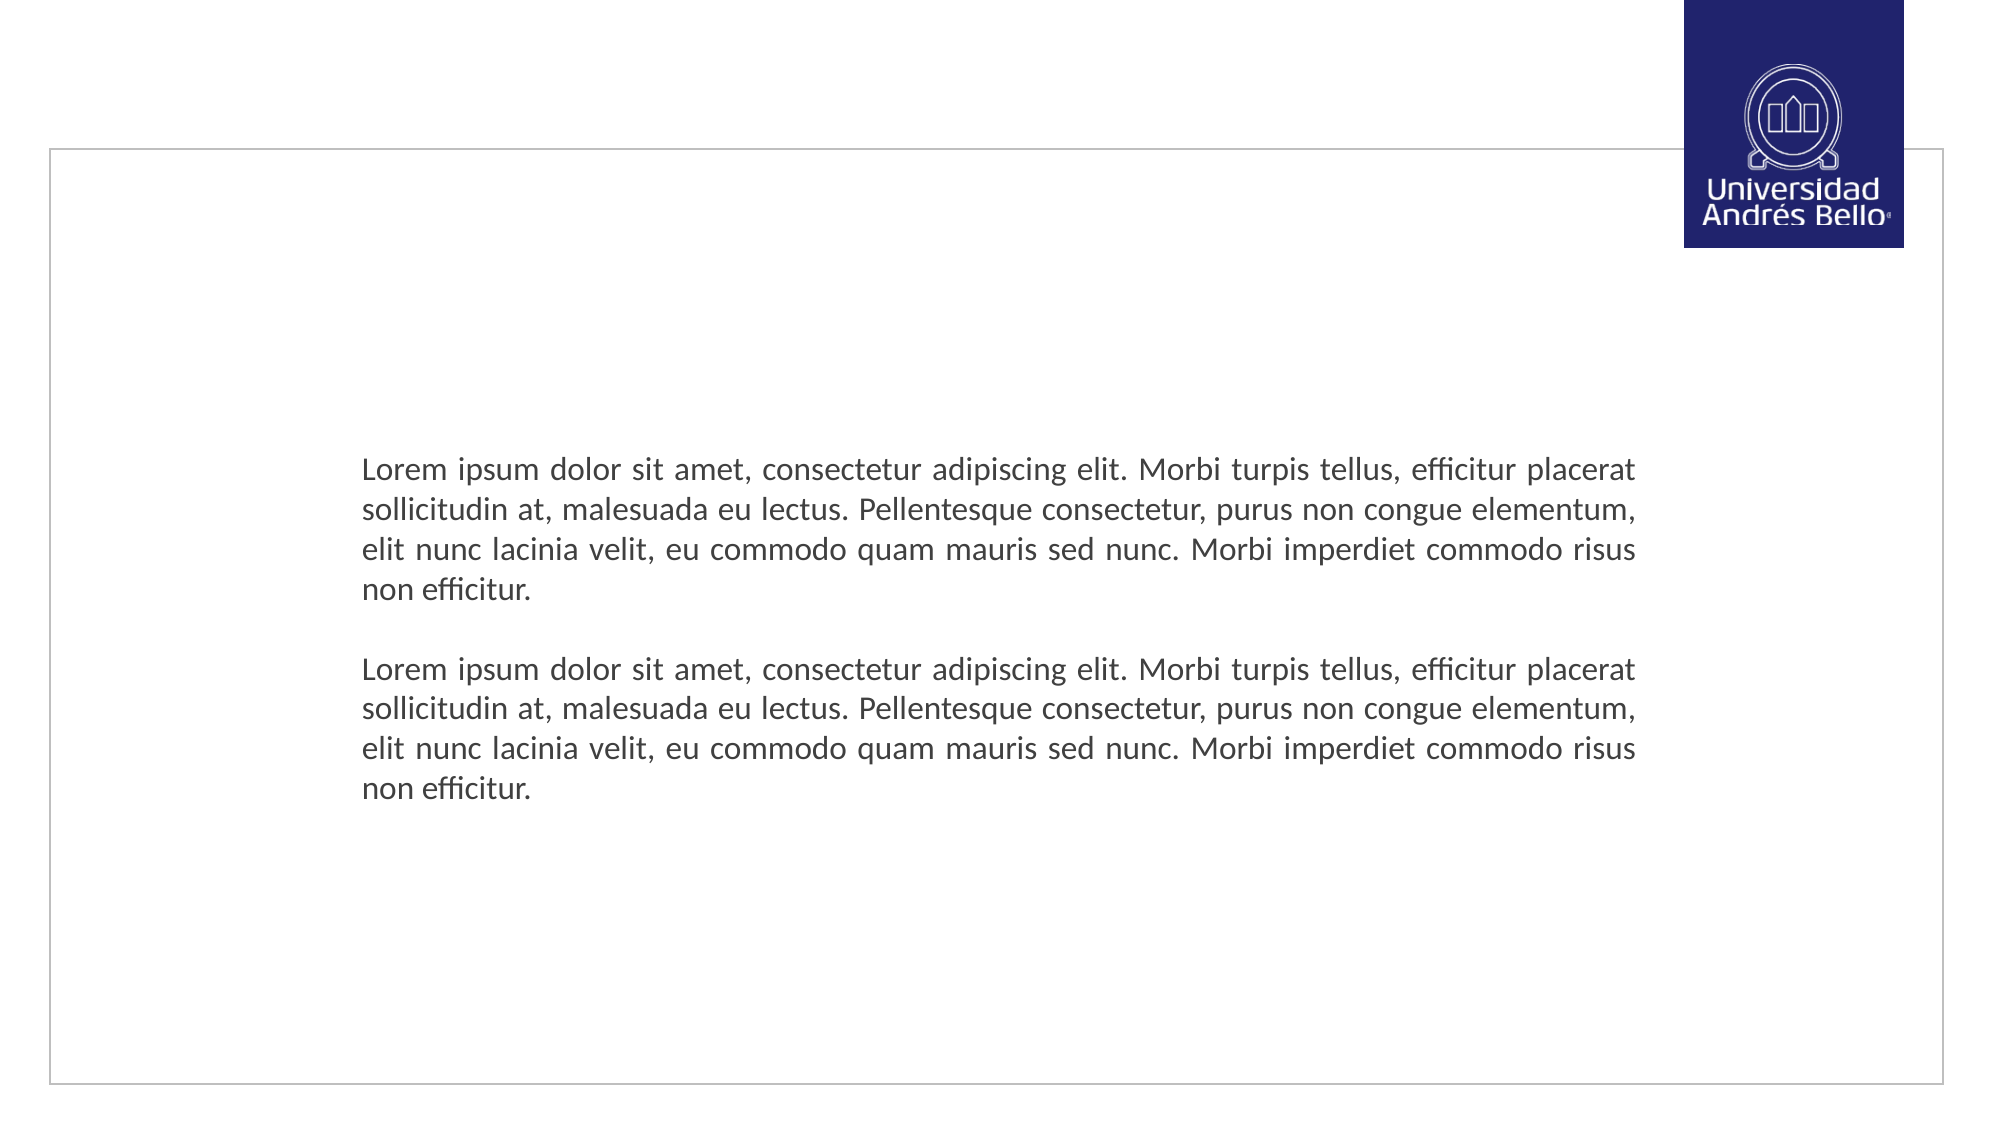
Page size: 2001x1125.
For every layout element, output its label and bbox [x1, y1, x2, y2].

text_box [49, 0, 1944, 1084]
